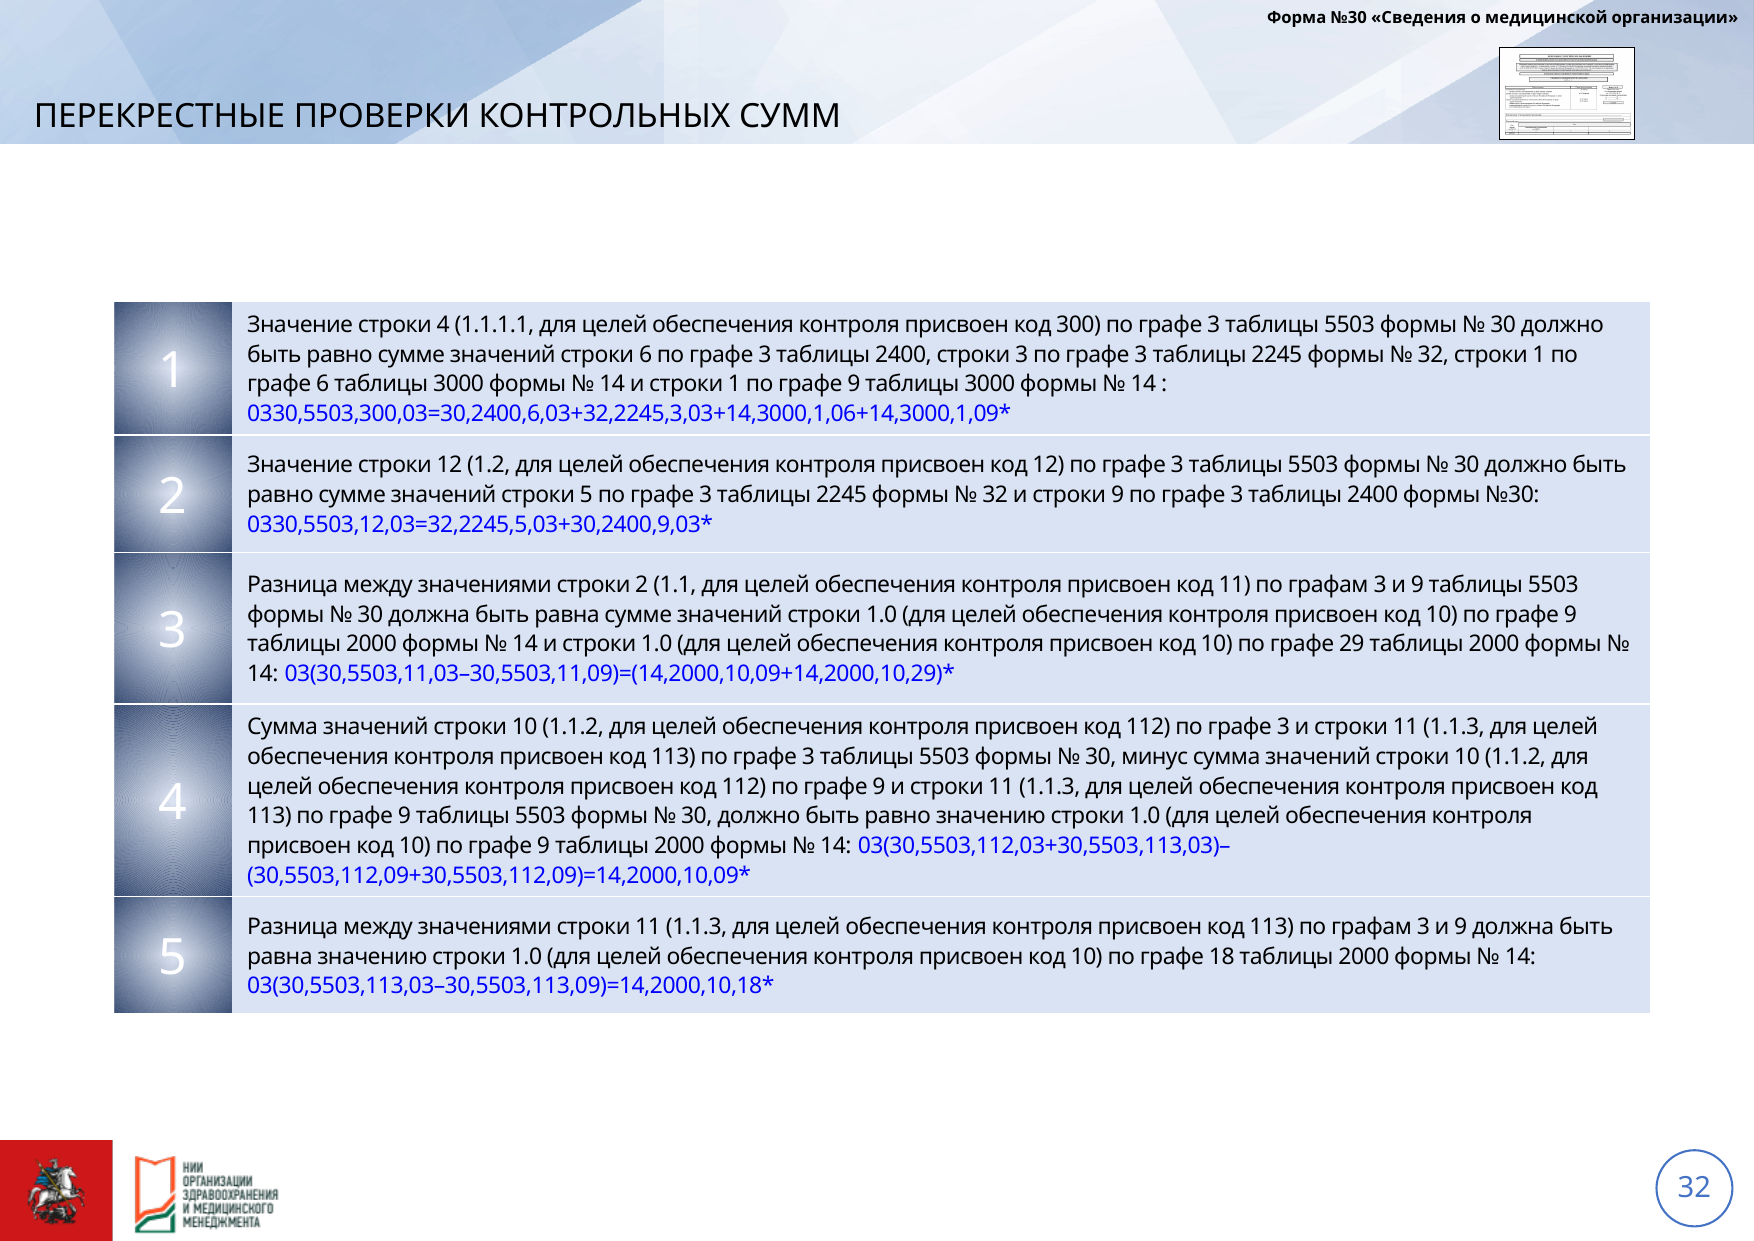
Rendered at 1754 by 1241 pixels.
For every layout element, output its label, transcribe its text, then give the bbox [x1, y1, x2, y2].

text_box Форма №30 «Сведения о медицинской организации» [857, 0, 1754, 35]
table_header 1 [114, 302, 232, 434]
table_cell Разница между значениями строки 2 (1.1, для целей обеспечения контроля присвоен код 11) по графам 3 и 9 таблицы 5503 формы № 30 должна быть равна сумме значений строки 1.0 (для целей обеспечения контроля присвоен код 10) по графе 9 таблицы 2000 формы № 14 и строки 1.0 (для целей обеспечения контроля присвоен код 10) по графе 29 таблицы 2000 формы № 14: 03(30,5503,11,03–30,5503,11,09)=(14,2000,10,09+14,2000,10,29)* [232, 553, 1650, 703]
table_cell Значение строки 12 (1.2, для целей обеспечения контроля присвоен код 12) по графе 3 таблицы 5503 формы № 30 должно быть равно сумме значений строки 5 по графе 3 таблицы 2245 формы № 32 и строки 9 по графе 3 таблицы 2400 формы №30: 0330,5503,12,03=32,2245,5,03+30,2400,9,03* [232, 436, 1650, 552]
table_cell Сумма значений строки 10 (1.1.2, для целей обеспечения контроля присвоен код 112) по графе 3 и строки 11 (1.1.3, для целей обеспечения контроля присвоен код 113) по графе 3 таблицы 5503 формы № 30, минус сумма значений строки 10 (1.1.2, для целей обеспечения контроля присвоен код 112) по графе 9 и строки 11 (1.1.3, для целей обеспечения контроля присвоен код 113) по графе 9 таблицы 5503 формы № 30, должно быть равно значению строки 1.0 (для целей обеспечения контроля присвоен код 10) по графе 9 таблицы 2000 формы № 14: 03(30,5503,112,03+30,5503,113,03)–(30,5503,112,09+30,5503,112,09)=14,2000,10,09* [232, 705, 1650, 896]
title ПЕРЕКРЕСТНЫЕ ПРОВЕРКИ КОНТРОЛЬНЫХ СУММ [33, 45, 1616, 188]
text_box [1499, 47, 1635, 140]
table_cell 5 [114, 897, 232, 1013]
table_cell Разница между значениями строки 11 (1.1.3, для целей обеспечения контроля присвоен код 113) по графам 3 и 9 должна быть равна значению строки 1.0 (для целей обеспечения контроля присвоен код 10) по графе 18 таблицы 2000 формы № 14: 03(30,5503,113,03–30,5503,113,09)=14,2000,10,18* [232, 897, 1650, 1013]
table_cell 4 [114, 705, 232, 896]
picture [0, 0, 1754, 144]
table_header Значение строки 4 (1.1.1.1, для целей обеспечения контроля присвоен код 300) по графе 3 таблицы 5503 формы № 30 должно быть равно сумме значений строки 6 по графе 3 таблицы 2400, строки 3 по графе 3 таблицы 2245 формы № 32, строки 1 по графе 6 таблицы 3000 формы № 14 и строки 1 по графе 9 таблицы 3000 формы № 14 : 0330,5503,300,03=30,2400,6,03+32,2245,3,03+14,3000,1,06+14,3000,1,09* [232, 302, 1650, 434]
table_cell 2 [114, 436, 232, 552]
table_cell 3 [114, 553, 232, 703]
